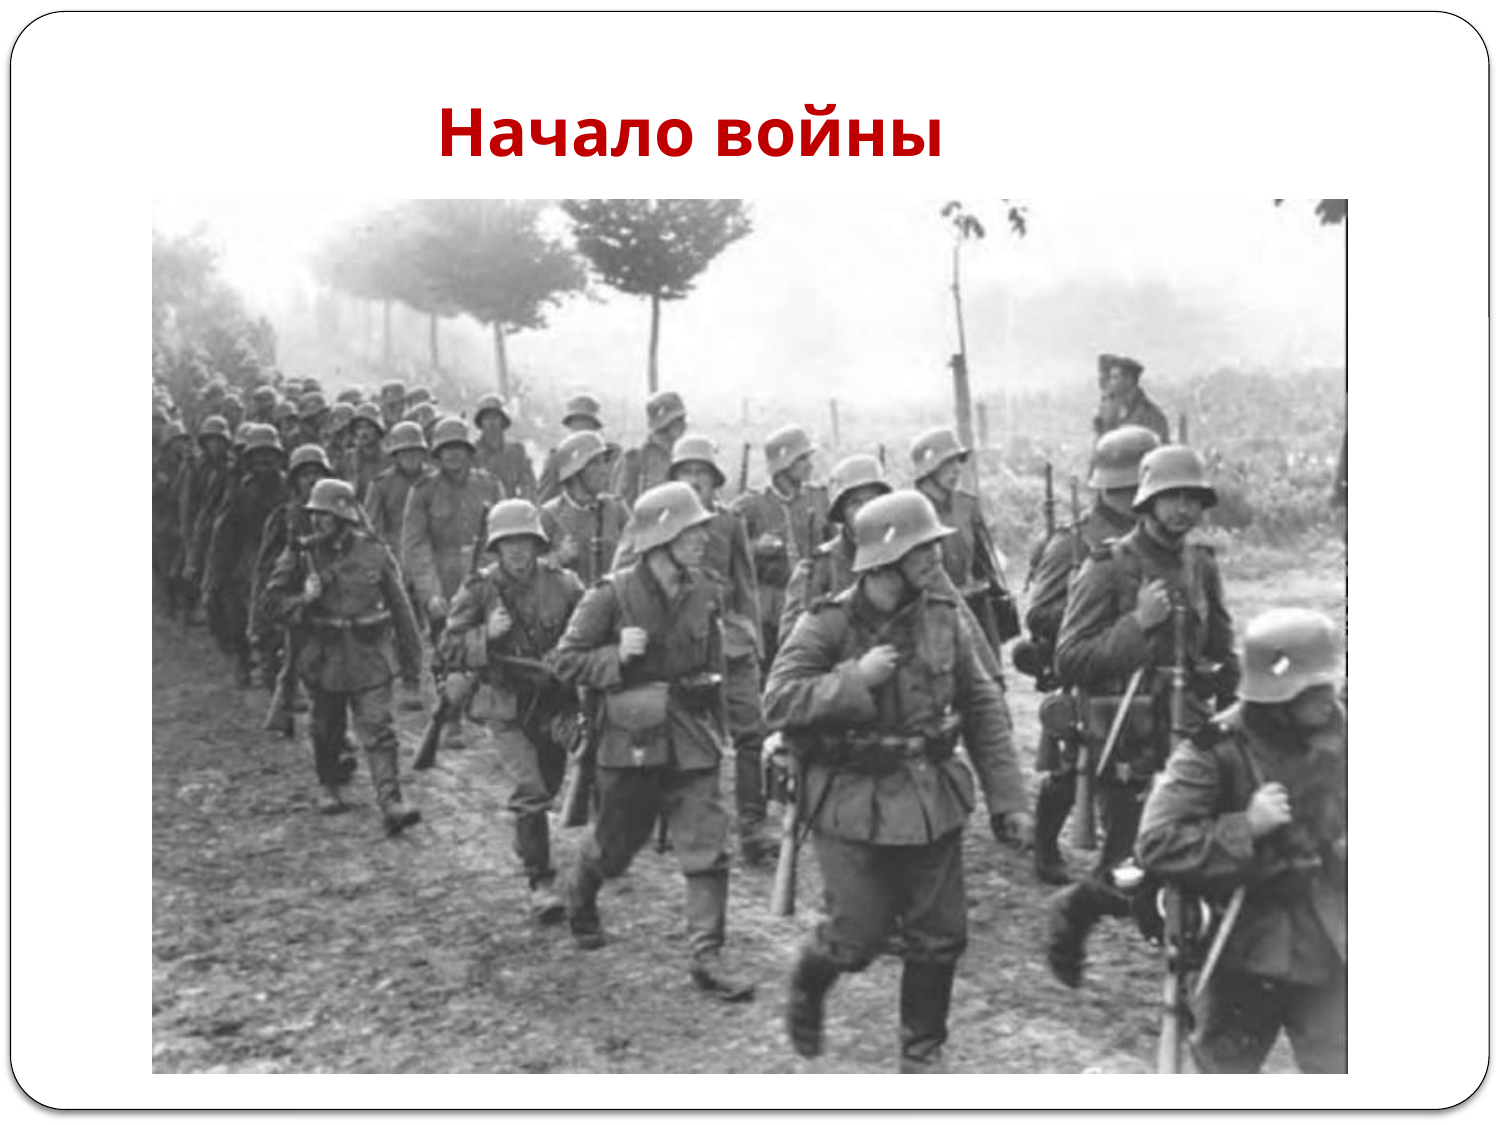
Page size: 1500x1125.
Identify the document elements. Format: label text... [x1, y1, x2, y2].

picture [152, 198, 1348, 1075]
text_box Начало войны [421, 81, 1114, 177]
